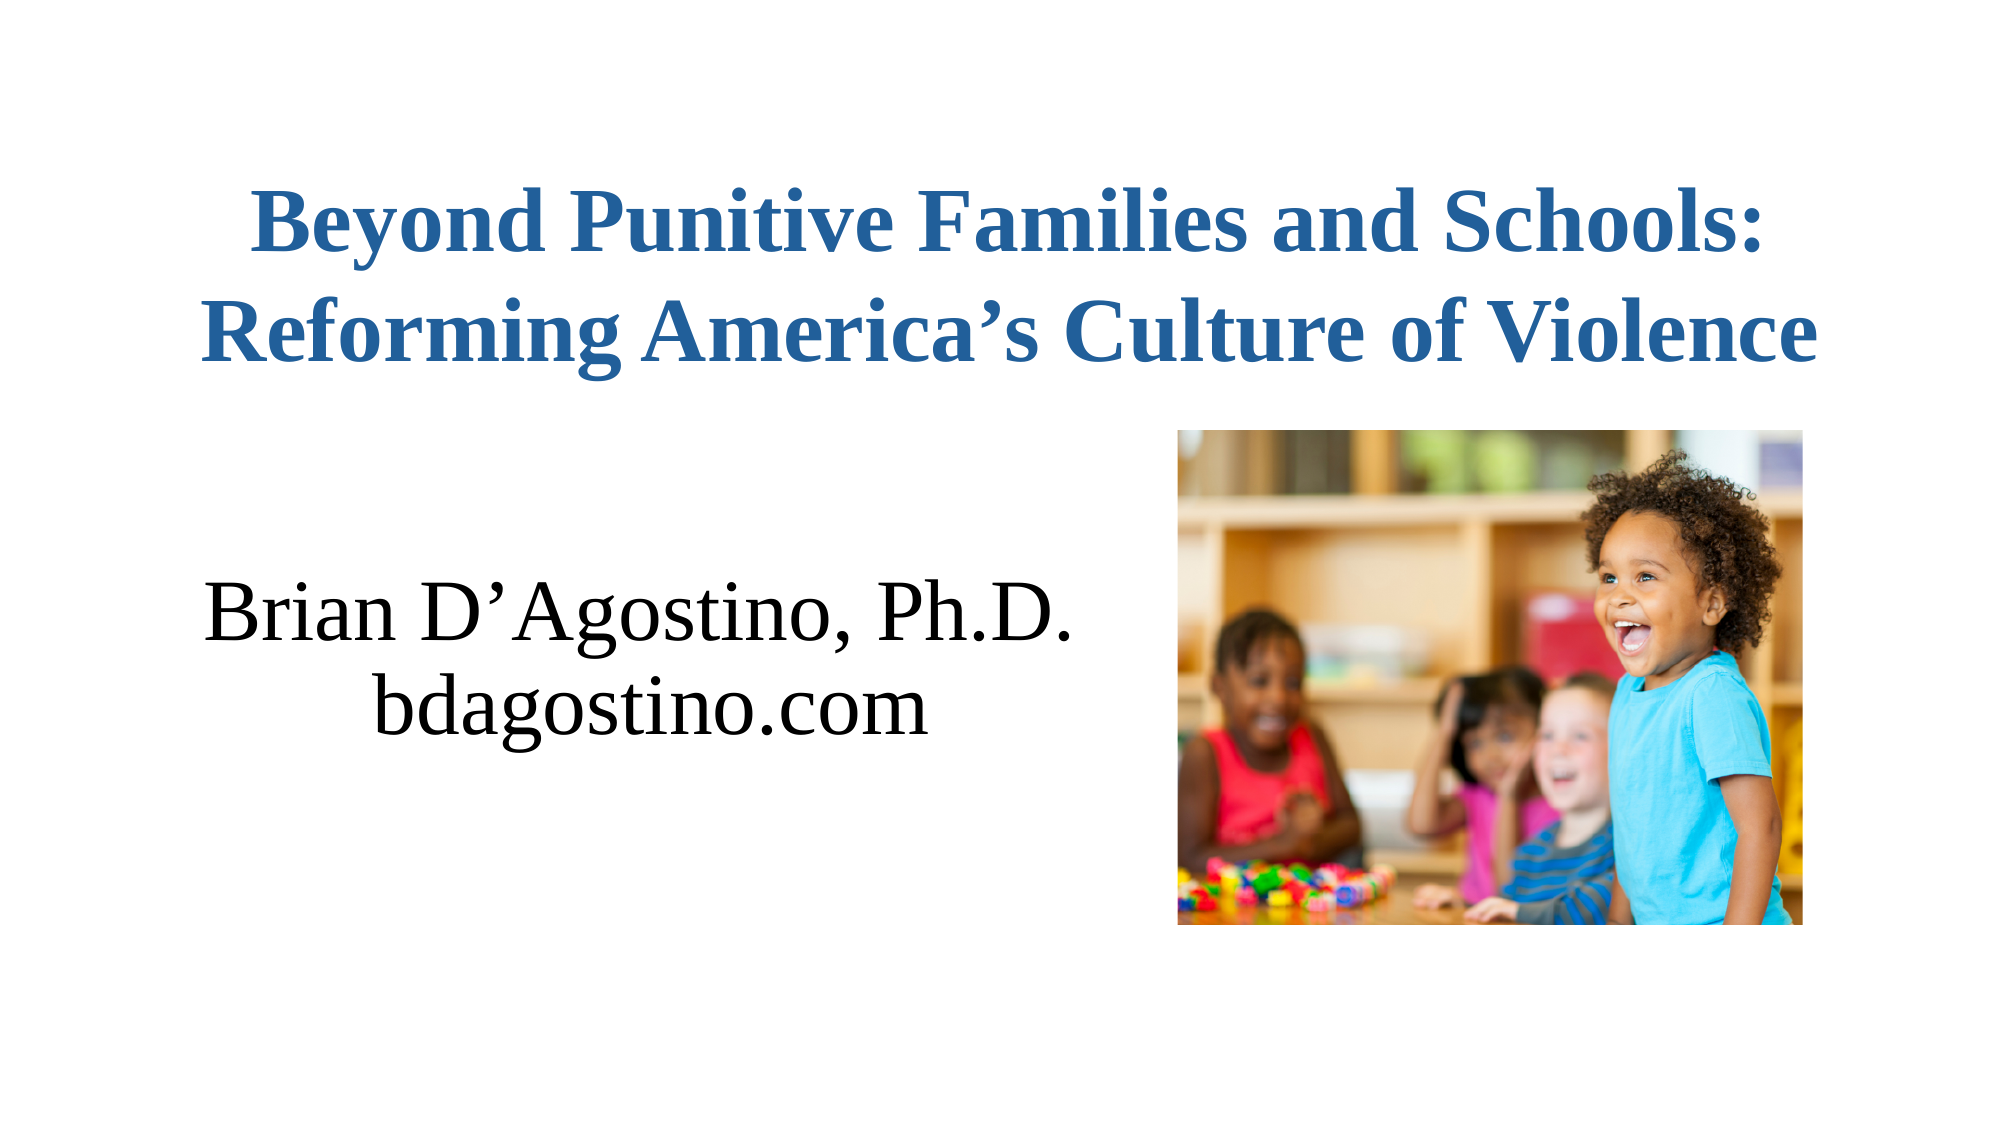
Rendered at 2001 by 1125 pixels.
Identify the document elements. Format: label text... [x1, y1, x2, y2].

text_box Beyond Punitive Families and Schools: Reforming America’s Culture of Violence [161, 152, 1861, 387]
title Brian D’Agostino, Ph.D. bdagostino.com [150, 513, 1152, 842]
picture [1177, 430, 1804, 925]
